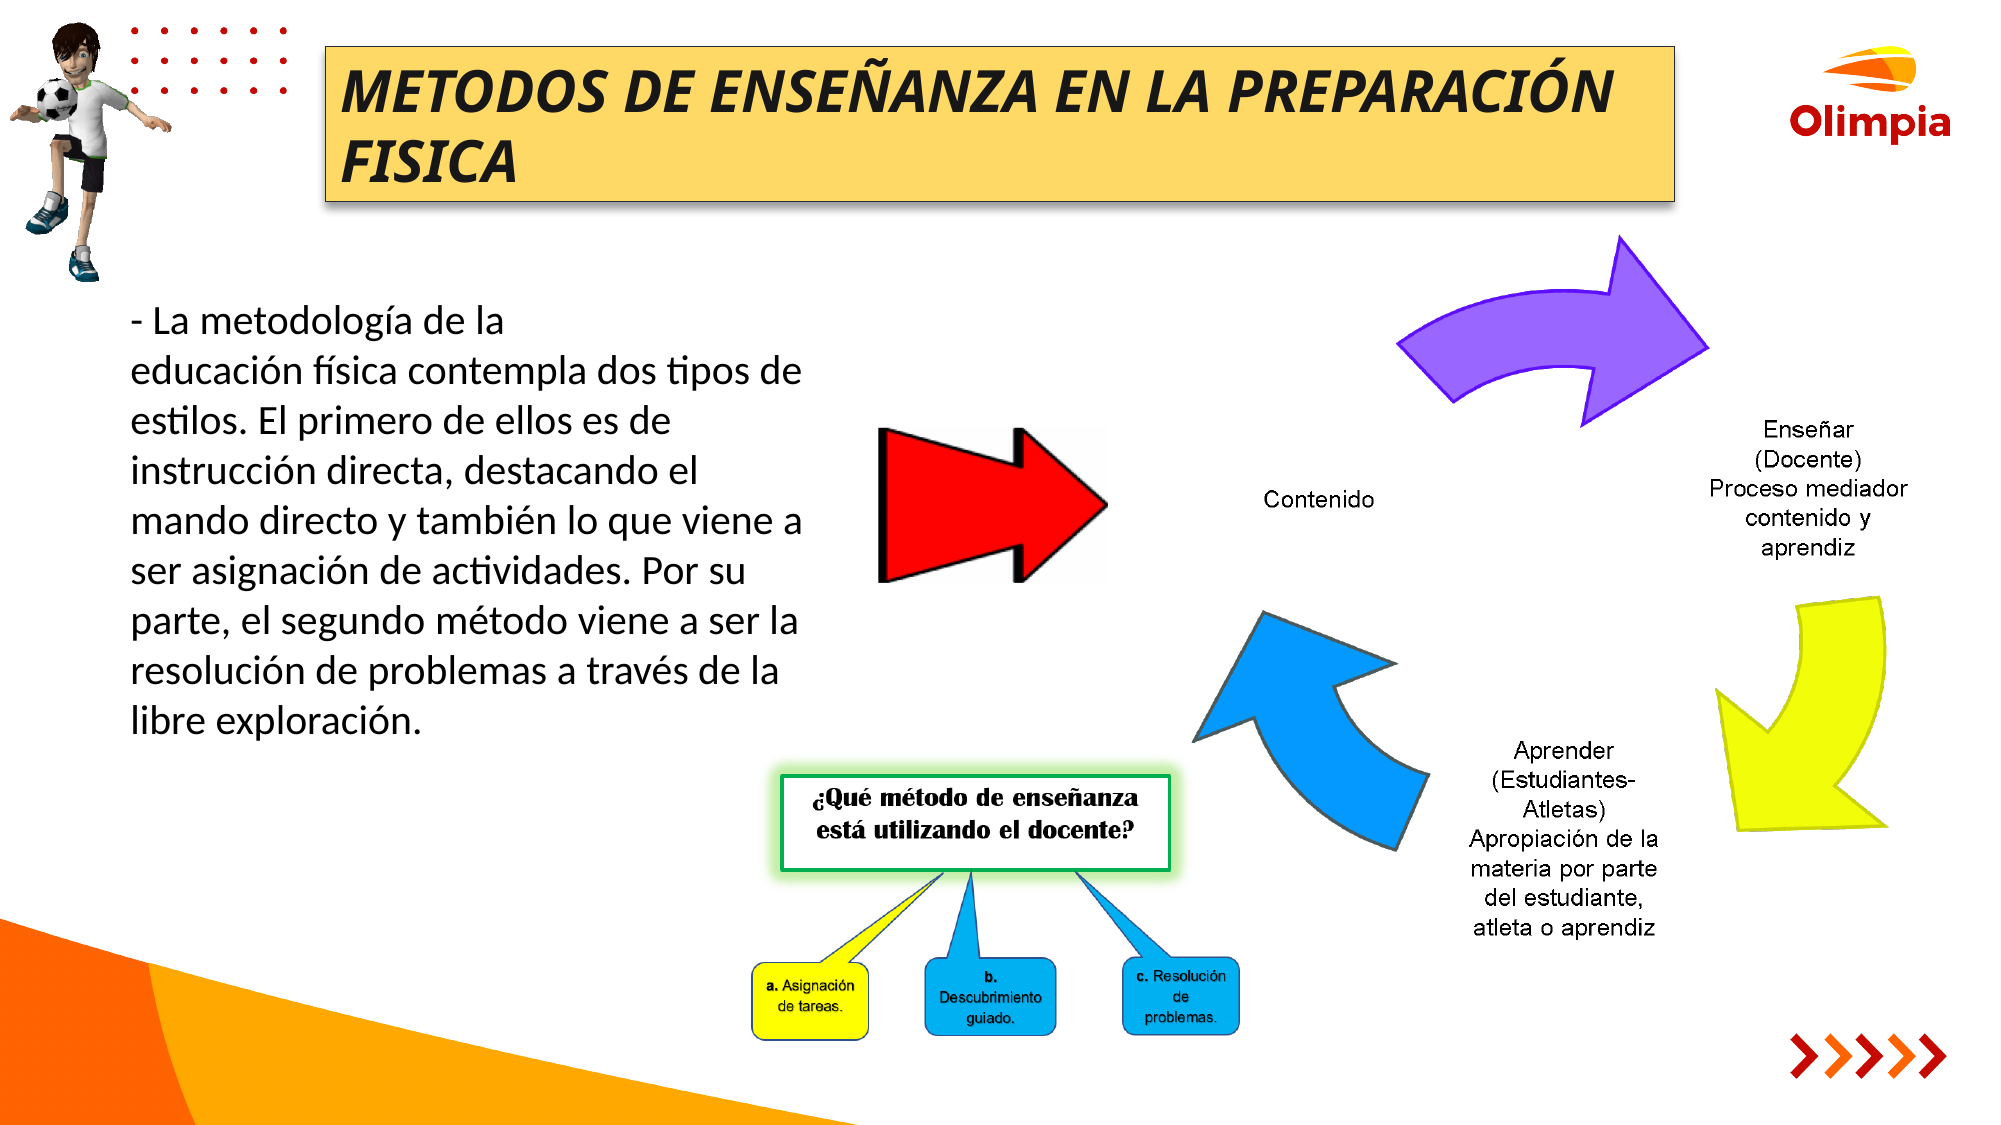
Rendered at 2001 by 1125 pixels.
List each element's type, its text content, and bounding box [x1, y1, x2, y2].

picture [879, 389, 1108, 620]
text_box METODOS DE ENSEÑANZA EN LA PREPARACIÓN FISICA [325, 46, 1675, 202]
text_box - La metodología de la educación física contempla dos tipos de estilos. El primero de ellos es de instrucción directa, destacando el mando directo y también lo que viene a ser asignación de actividades. Por su parte, el segundo método viene a ser la resolución de problemas a través de la libre exploración. [115, 285, 841, 682]
picture [1790, 1033, 1947, 1079]
picture [0, 0, 287, 290]
picture [1790, 46, 1950, 145]
picture [0, 232, 1963, 1125]
